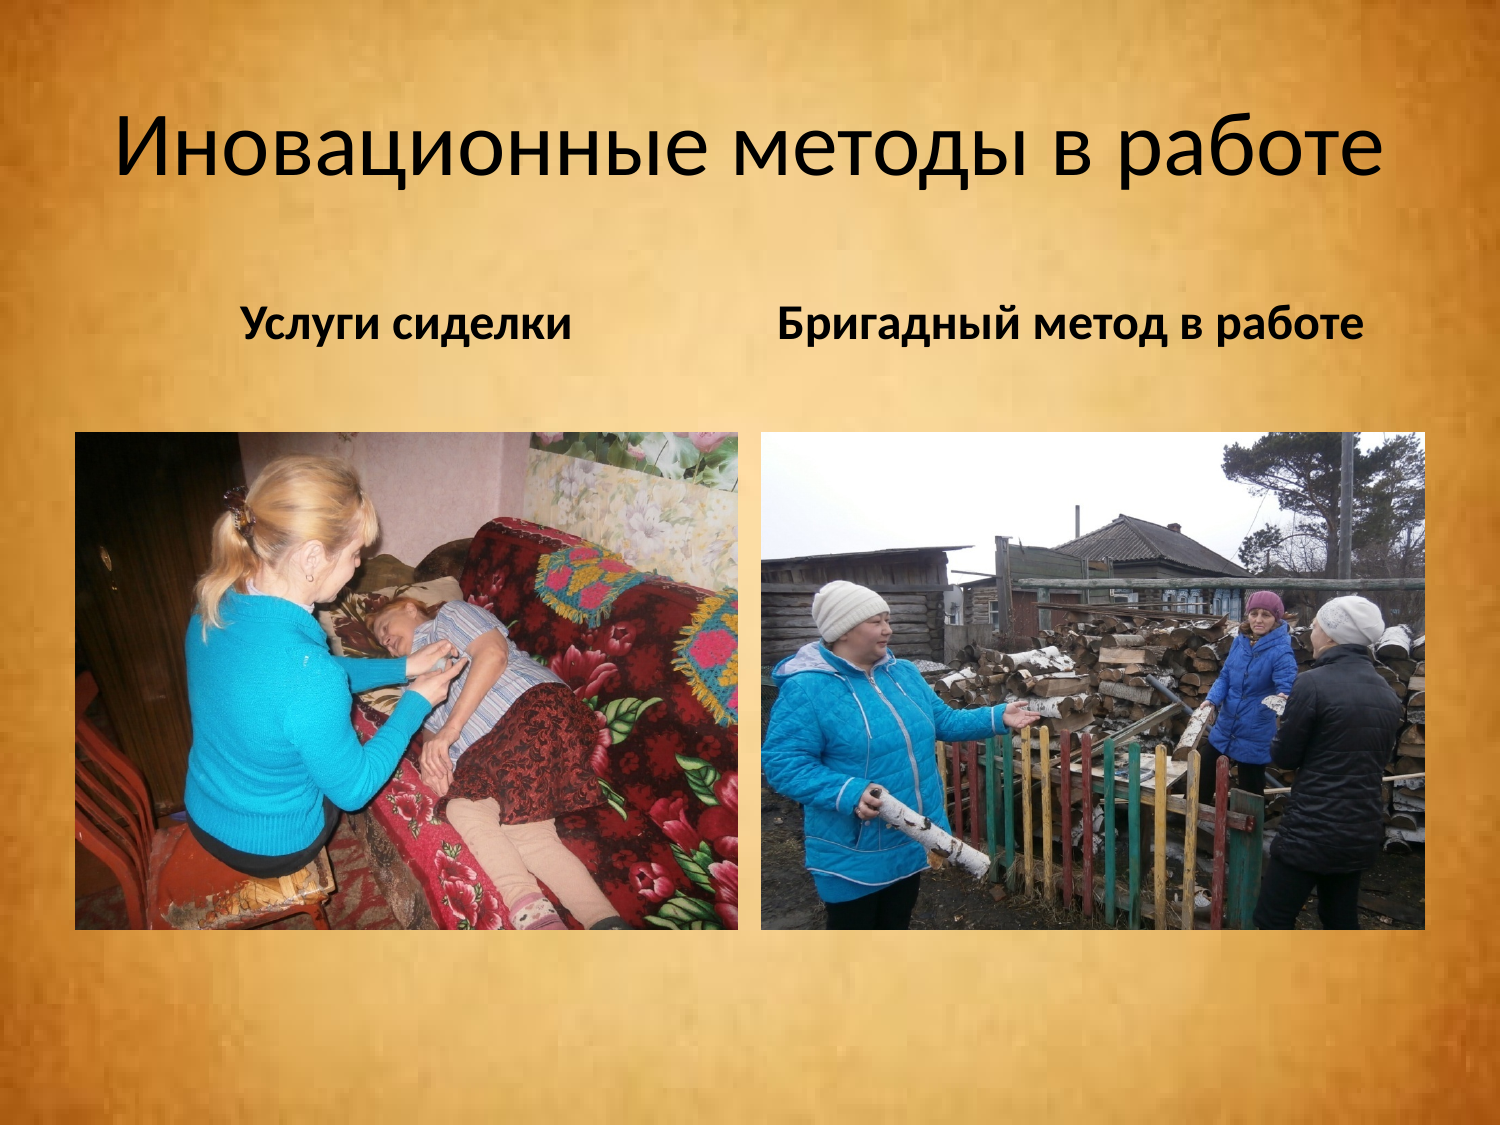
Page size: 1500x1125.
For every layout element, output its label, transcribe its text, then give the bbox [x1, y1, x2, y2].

list Услуги сиделки [75, 251, 738, 357]
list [761, 431, 1426, 930]
title Иновационные методы в работе [75, 45, 1425, 233]
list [74, 432, 738, 930]
list Бригадный метод в работе [761, 251, 1425, 357]
picture [0, 0, 1500, 1125]
